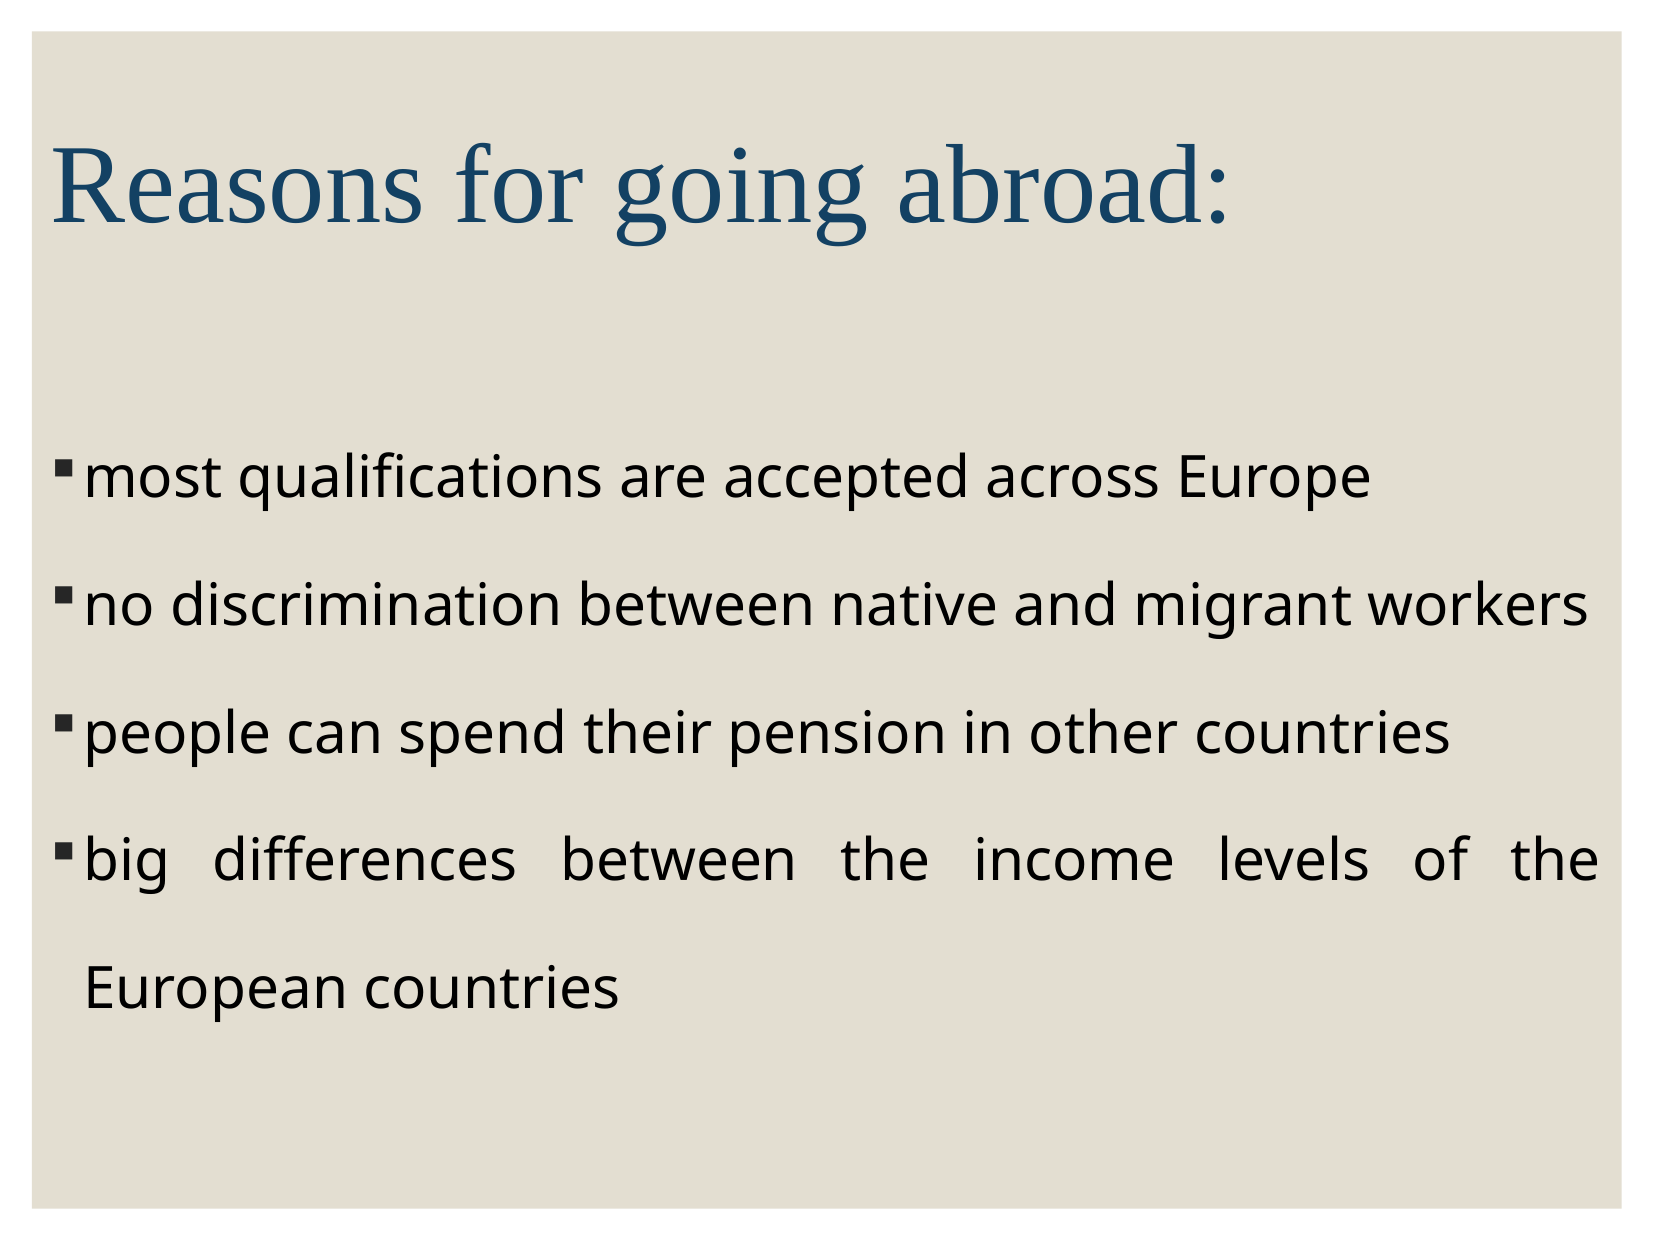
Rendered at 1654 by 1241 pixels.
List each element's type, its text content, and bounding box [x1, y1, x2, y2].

title Reasons for going abroad: [35, 64, 1425, 313]
list most qualifications are accepted across Europe no discrimination between native and migrant workers people can spend their pension in other countries big differences between the income levels of the European countries [35, 380, 1619, 1092]
